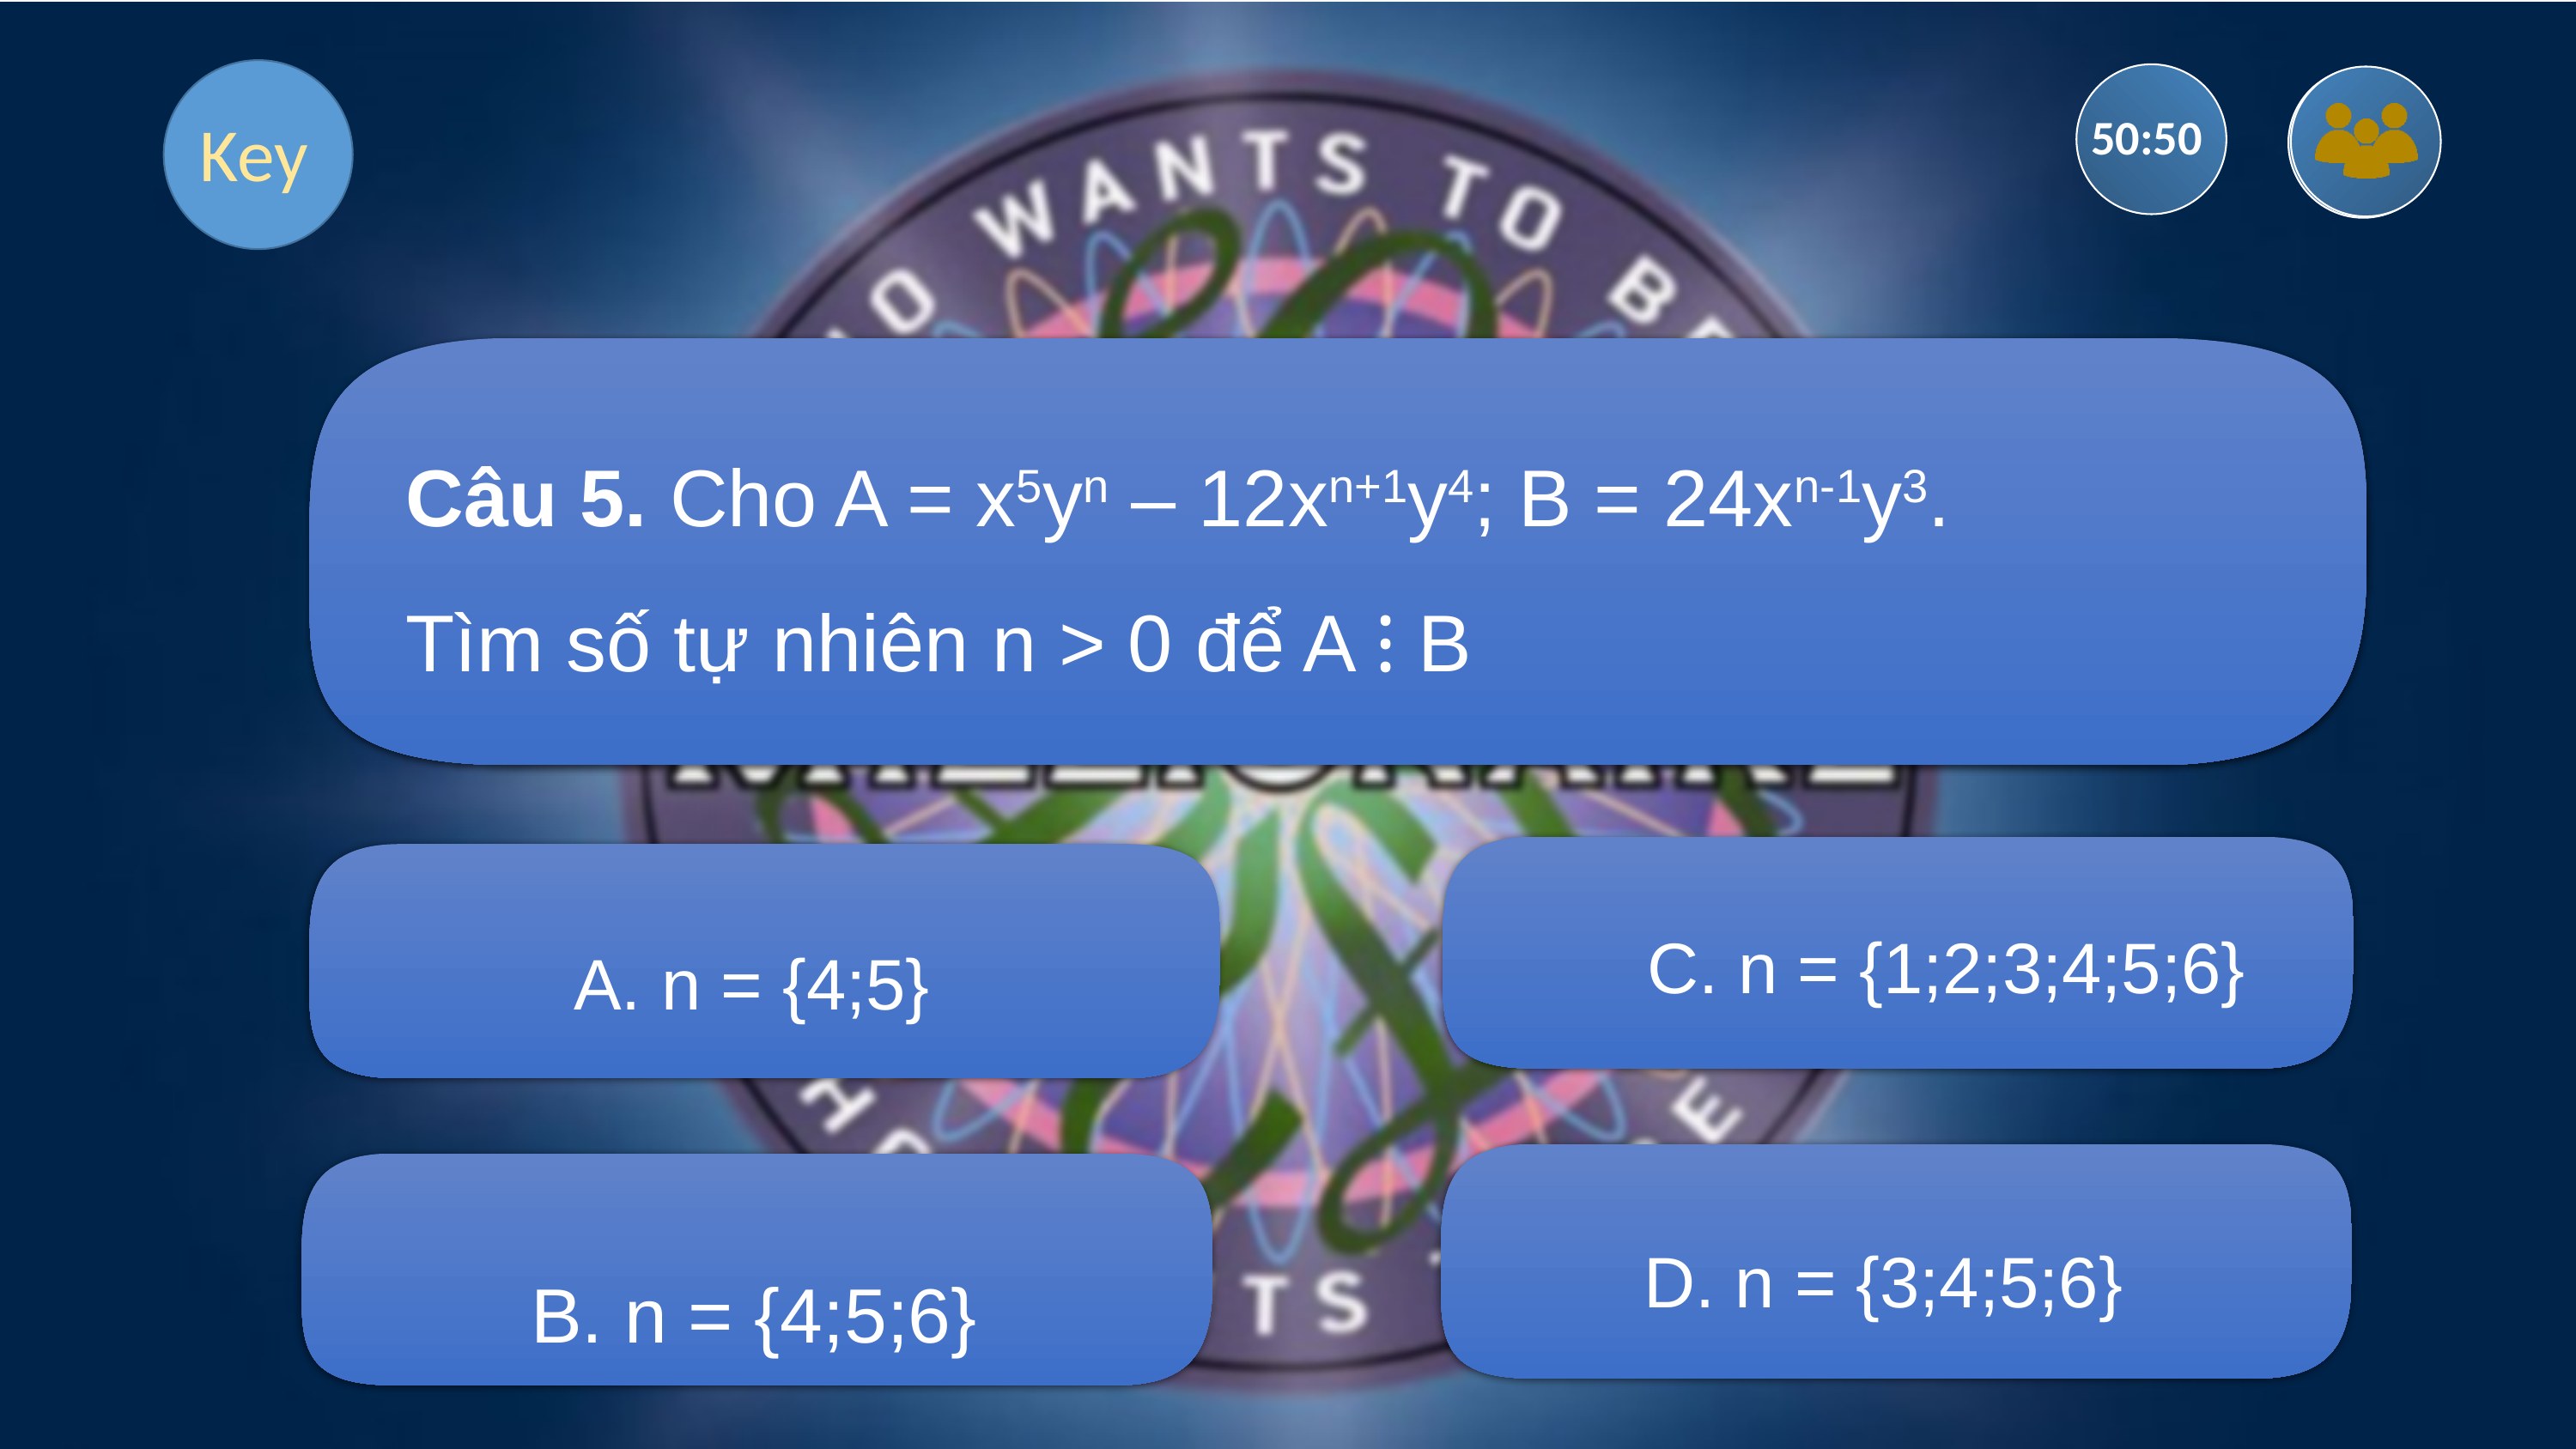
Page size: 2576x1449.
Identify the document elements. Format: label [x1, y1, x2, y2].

text_box [2076, 64, 2227, 215]
text_box [163, 60, 353, 250]
text_box [2290, 66, 2441, 217]
picture [0, 2, 2576, 1449]
